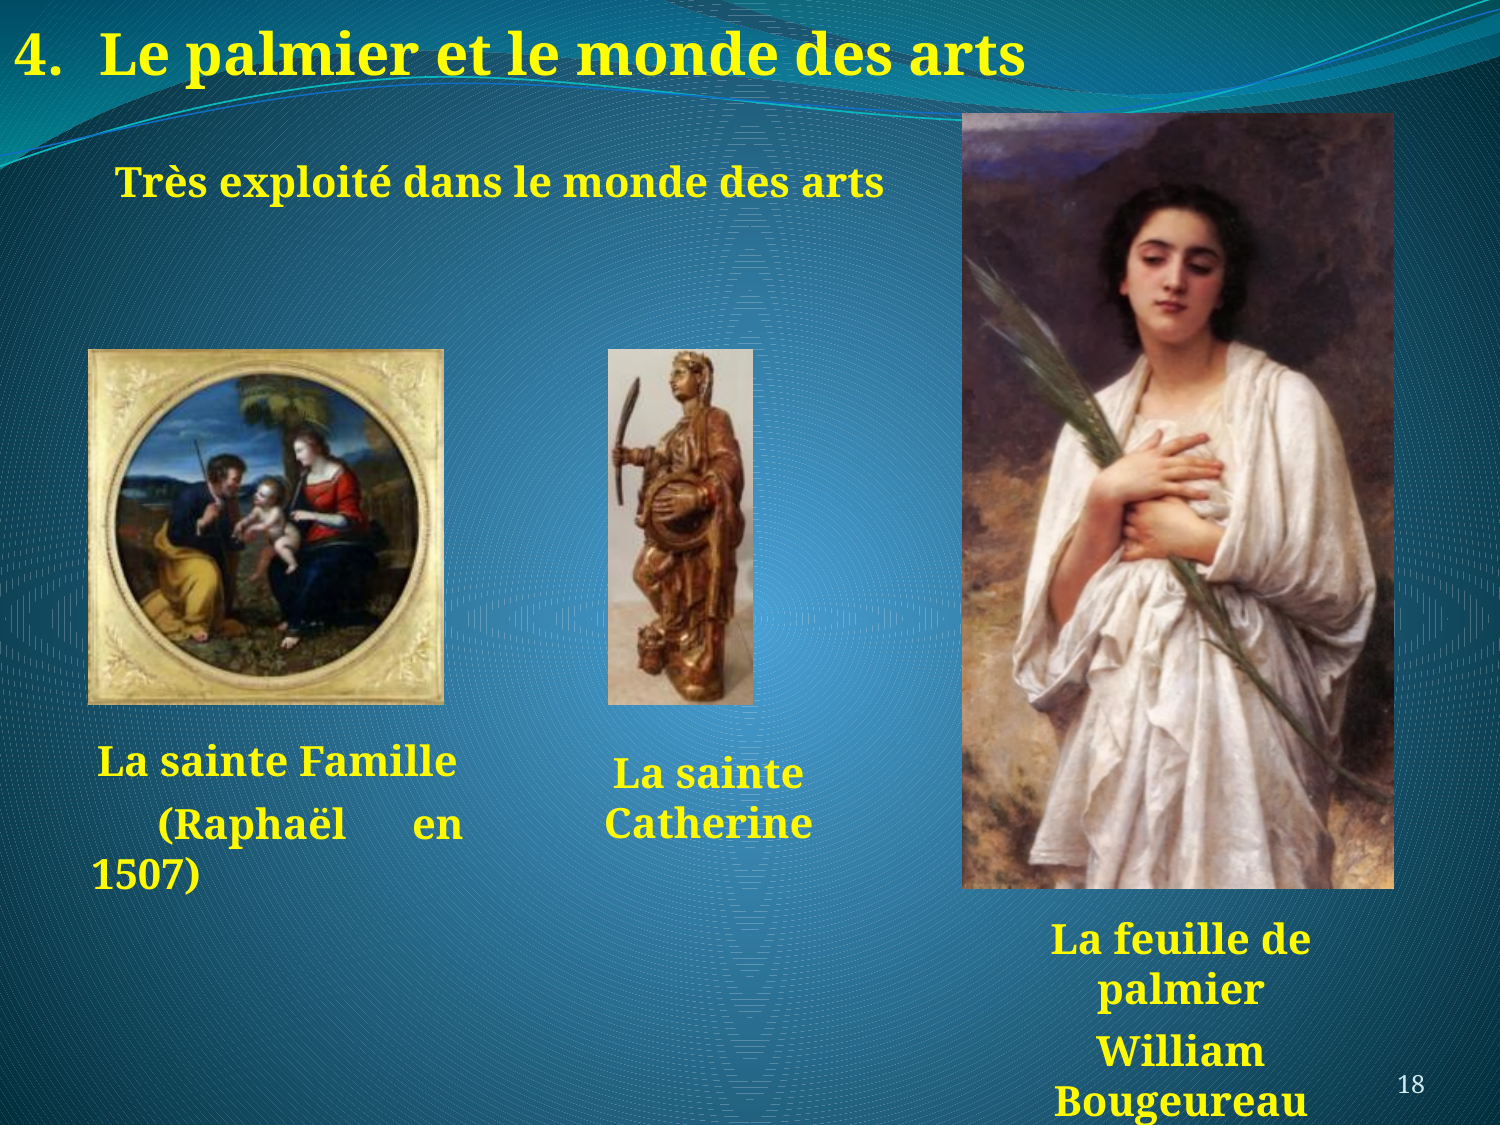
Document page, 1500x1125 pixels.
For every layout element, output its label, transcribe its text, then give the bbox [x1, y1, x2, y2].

slide_number 18 [1400, 1042, 1425, 1103]
text_box La feuille de palmier William Bougeureau 1894 [962, 905, 1400, 1125]
picture [88, 349, 444, 705]
text_box La sainte Famille (Raphaël en 1507) [76, 727, 479, 906]
text_box La sainte Catherine [490, 739, 928, 917]
text_box Très exploité dans le monde des arts [100, 148, 955, 214]
picture [607, 349, 753, 705]
text_box Le palmier et le monde des arts [0, 0, 1500, 104]
picture [962, 113, 1395, 889]
